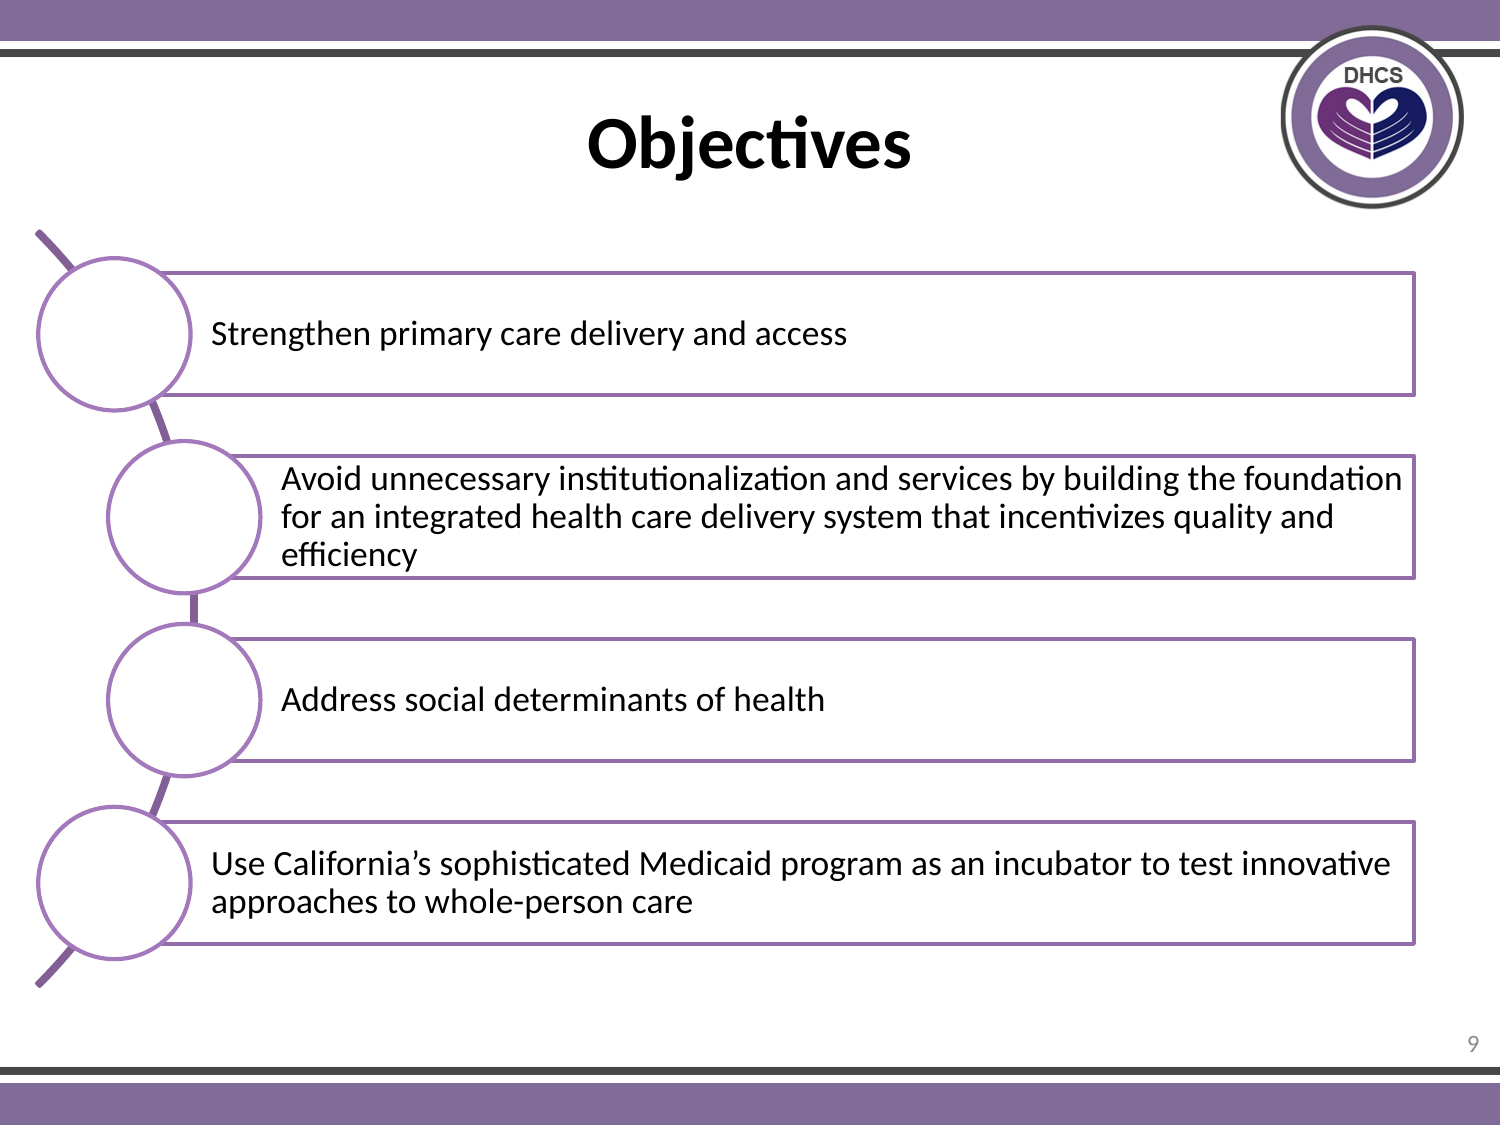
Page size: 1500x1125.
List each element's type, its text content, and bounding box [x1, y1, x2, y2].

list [24, 212, 1426, 1006]
slide_number 9 [1144, 1012, 1495, 1073]
title Objectives [75, 45, 1425, 211]
picture [0, 0, 1500, 1125]
